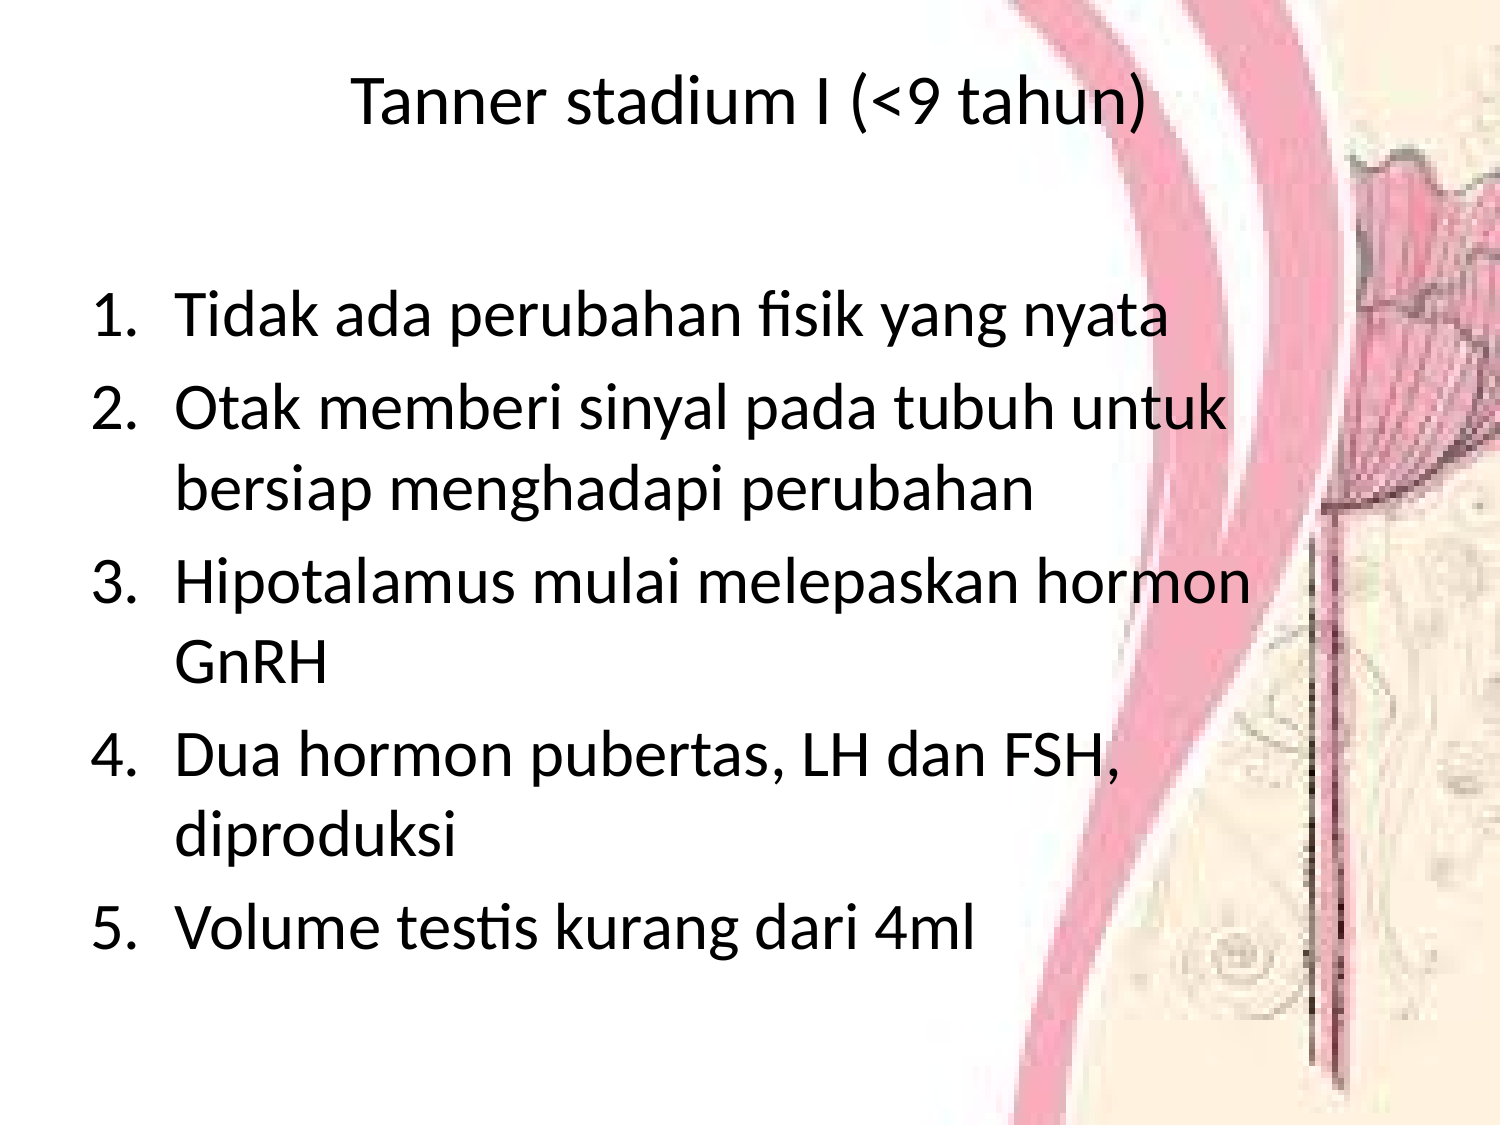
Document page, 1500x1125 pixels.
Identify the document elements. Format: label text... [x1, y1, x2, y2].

picture [0, 0, 1500, 1125]
title Tanner stadium I (<9 tahun) [75, 45, 1425, 233]
list Tidak ada perubahan fisik yang nyata Otak memberi sinyal pada tubuh untuk bersiap menghadapi perubahan Hipotalamus mulai melepaskan hormon GnRH Dua hormon pubertas, LH dan FSH, diproduksi Volume testis kurang dari 4ml [75, 262, 1425, 1005]
